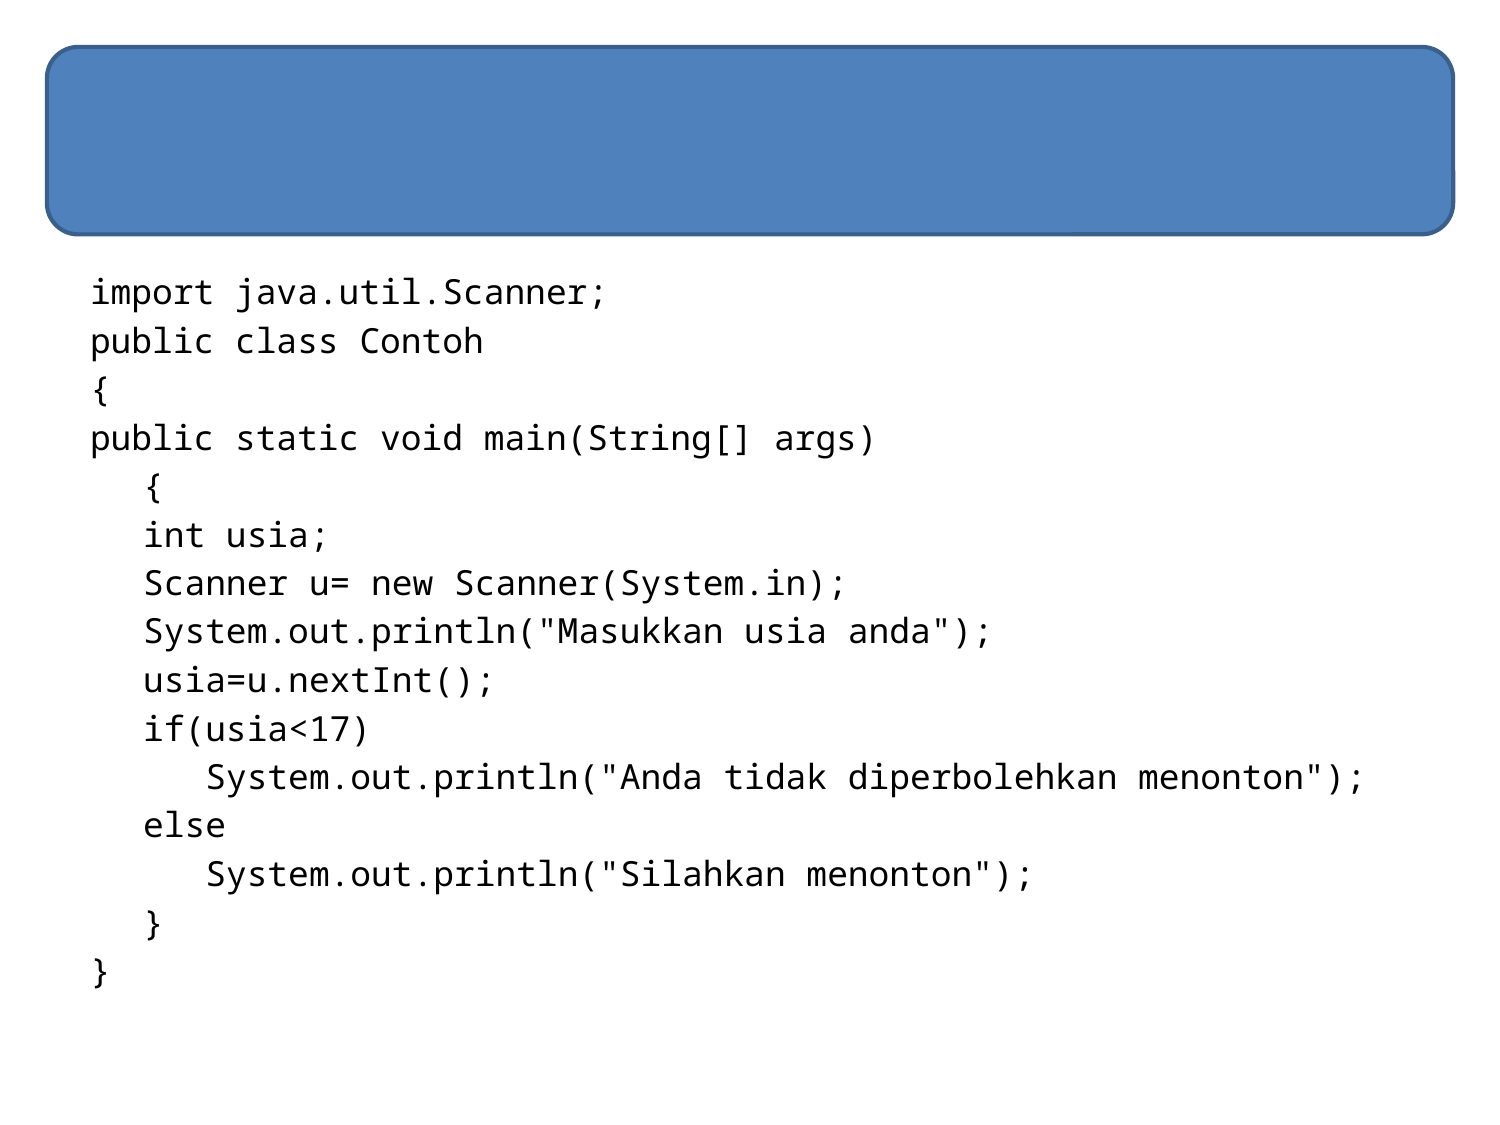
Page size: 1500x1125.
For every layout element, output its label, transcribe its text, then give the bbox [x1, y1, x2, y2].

list import java.util.Scanner; public class Contoh { public static void main(String[] args) { int usia; Scanner u= new Scanner(System.in); System.out.println("Masukkan usia anda"); usia=u.nextInt(); if(usia<17) System.out.println("Anda tidak diperbolehkan menonton"); else System.out.println("Silahkan menonton"); } } [75, 262, 1500, 1005]
